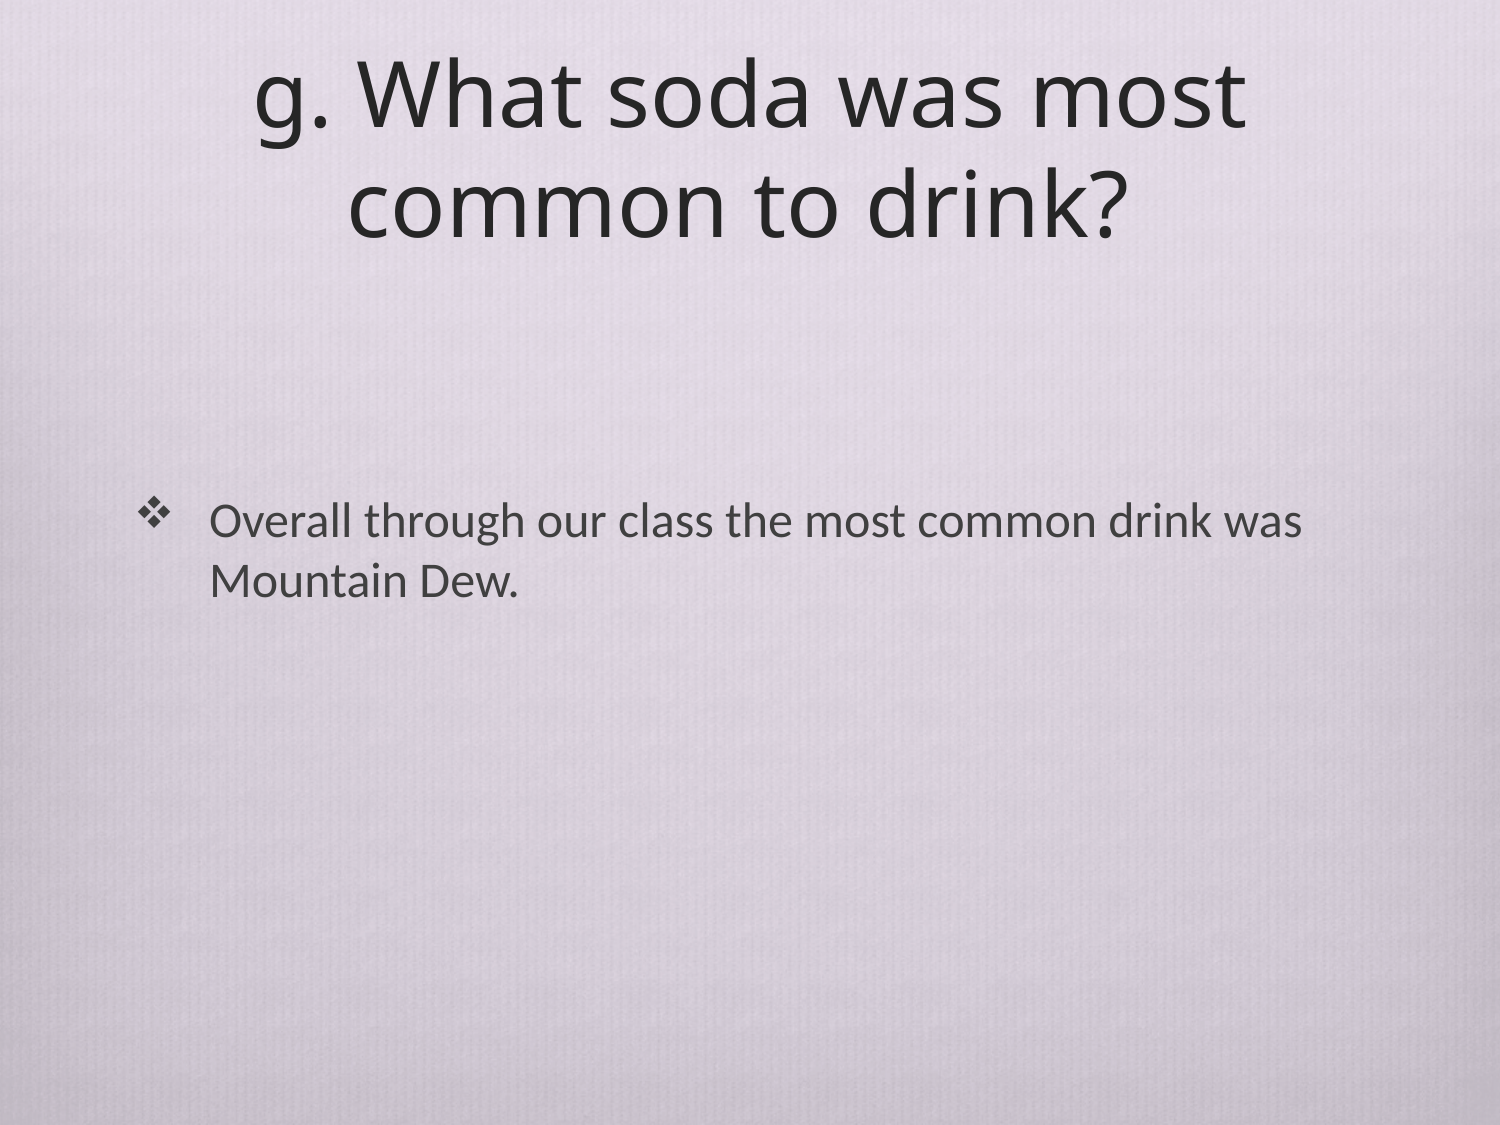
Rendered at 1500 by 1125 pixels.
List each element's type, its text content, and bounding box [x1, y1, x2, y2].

list Overall through our class the most common drink was Mountain Dew. [119, 260, 1381, 1011]
title g. What soda was most common to drink? [119, 51, 1381, 240]
